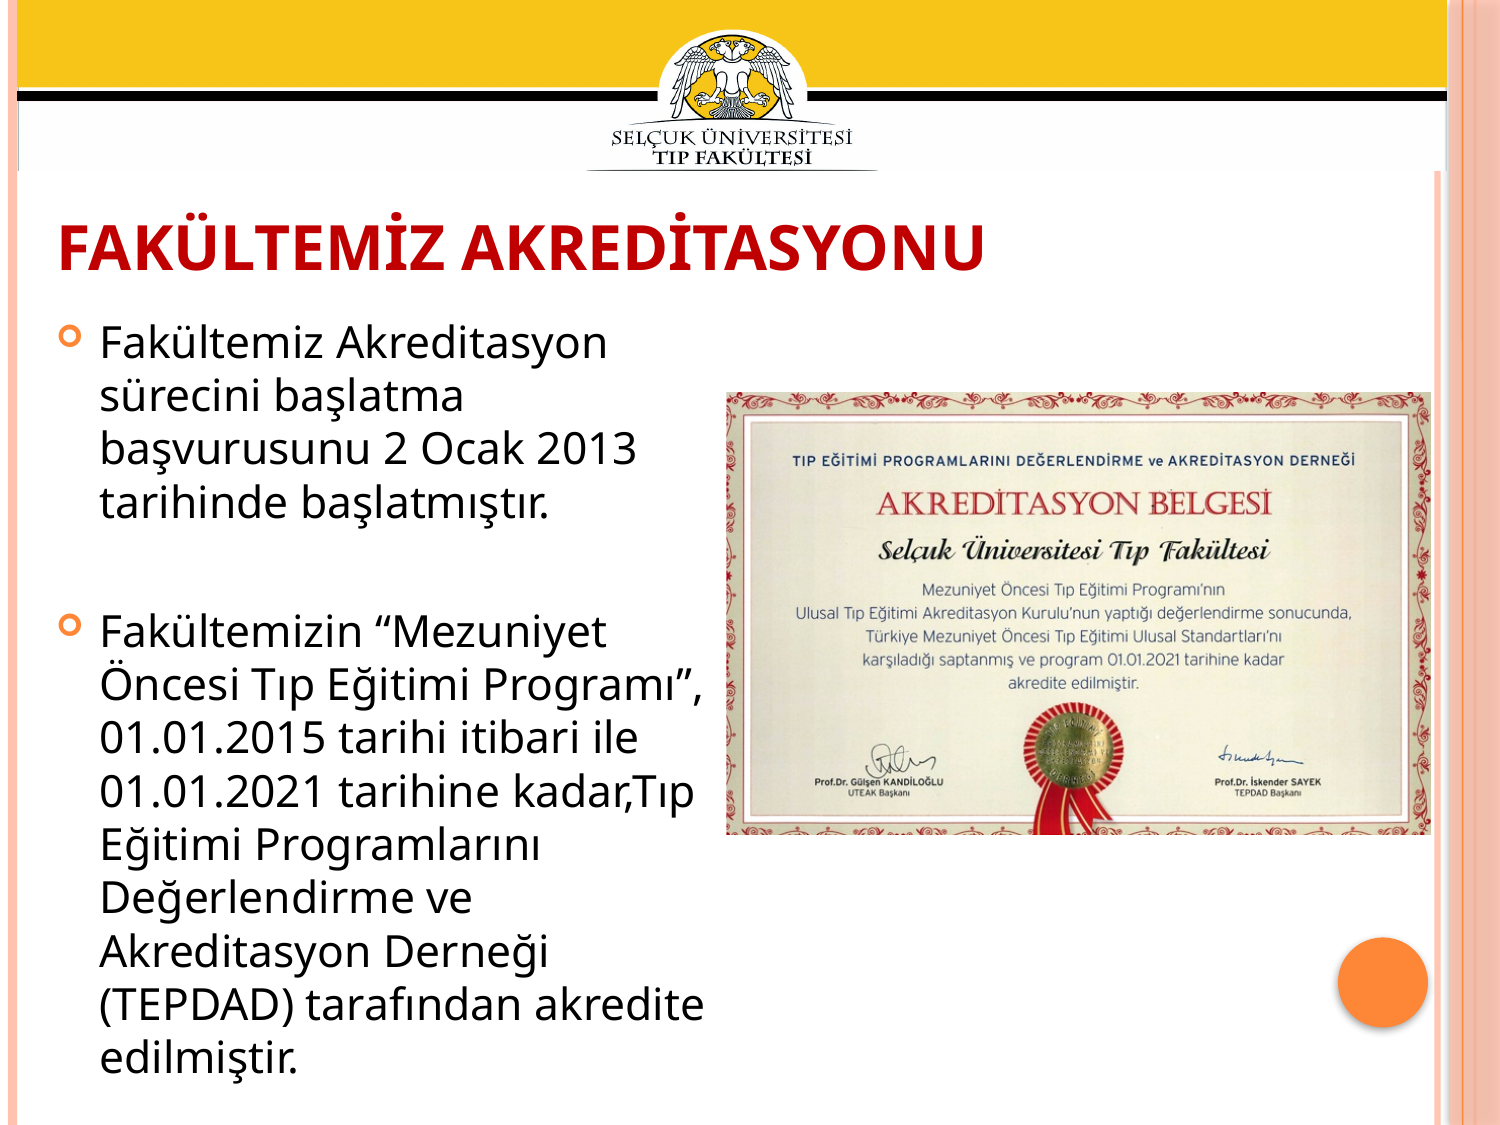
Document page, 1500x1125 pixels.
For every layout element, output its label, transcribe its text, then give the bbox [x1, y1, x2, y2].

title Fakültemiz akreditasyonu [41, 184, 1412, 291]
list Fakültemiz Akreditasyon sürecini başlatma başvurusunu 2 Ocak 2013 tarihinde başlatmıştır. Fakültemizin “Mezuniyet Öncesi Tıp Eğitimi Programı”, 01.01.2015 tarihi itibari ile 01.01.2021 tarihine kadar,Tıp Eğitimi Programlarını Değerlendirme ve Akreditasyon Derneği (TEPDAD) tarafından akredite edilmiştir. [41, 306, 727, 1106]
picture [725, 392, 1431, 835]
picture [17, 0, 1448, 172]
